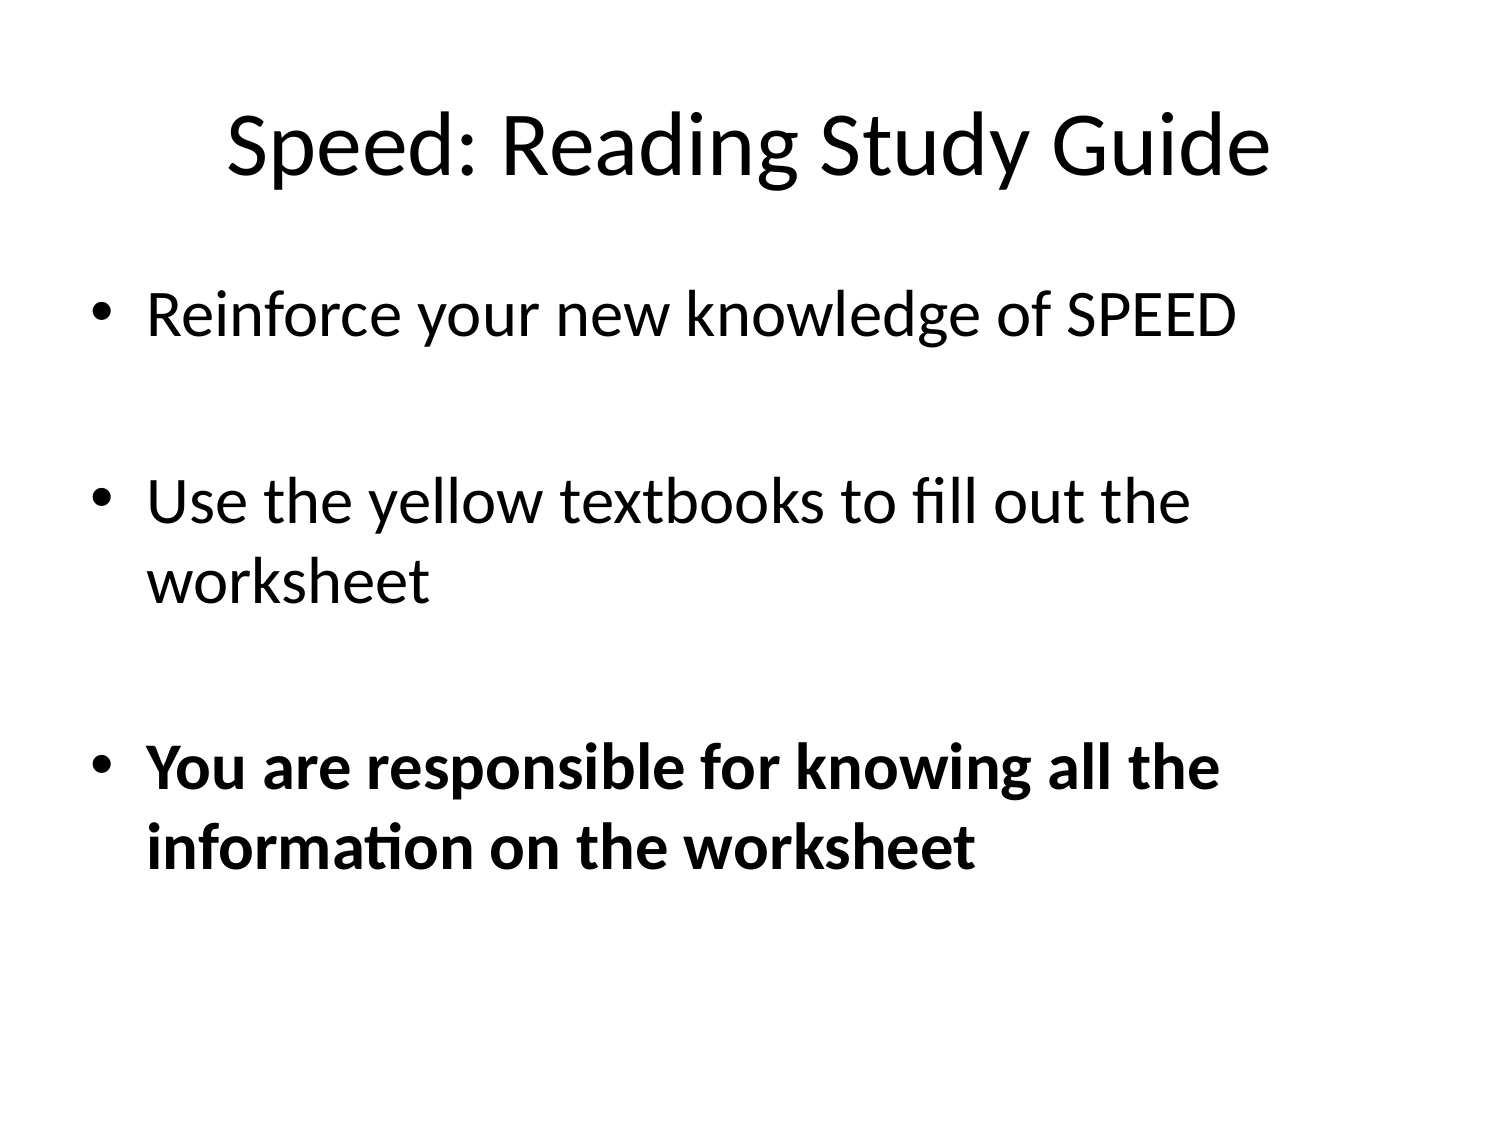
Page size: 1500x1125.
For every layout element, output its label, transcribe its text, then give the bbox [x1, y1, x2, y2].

title Speed: Reading Study Guide [75, 45, 1425, 233]
list Reinforce your new knowledge of SPEED Use the yellow textbooks to fill out the worksheet You are responsible for knowing all the information on the worksheet [75, 262, 1425, 1005]
